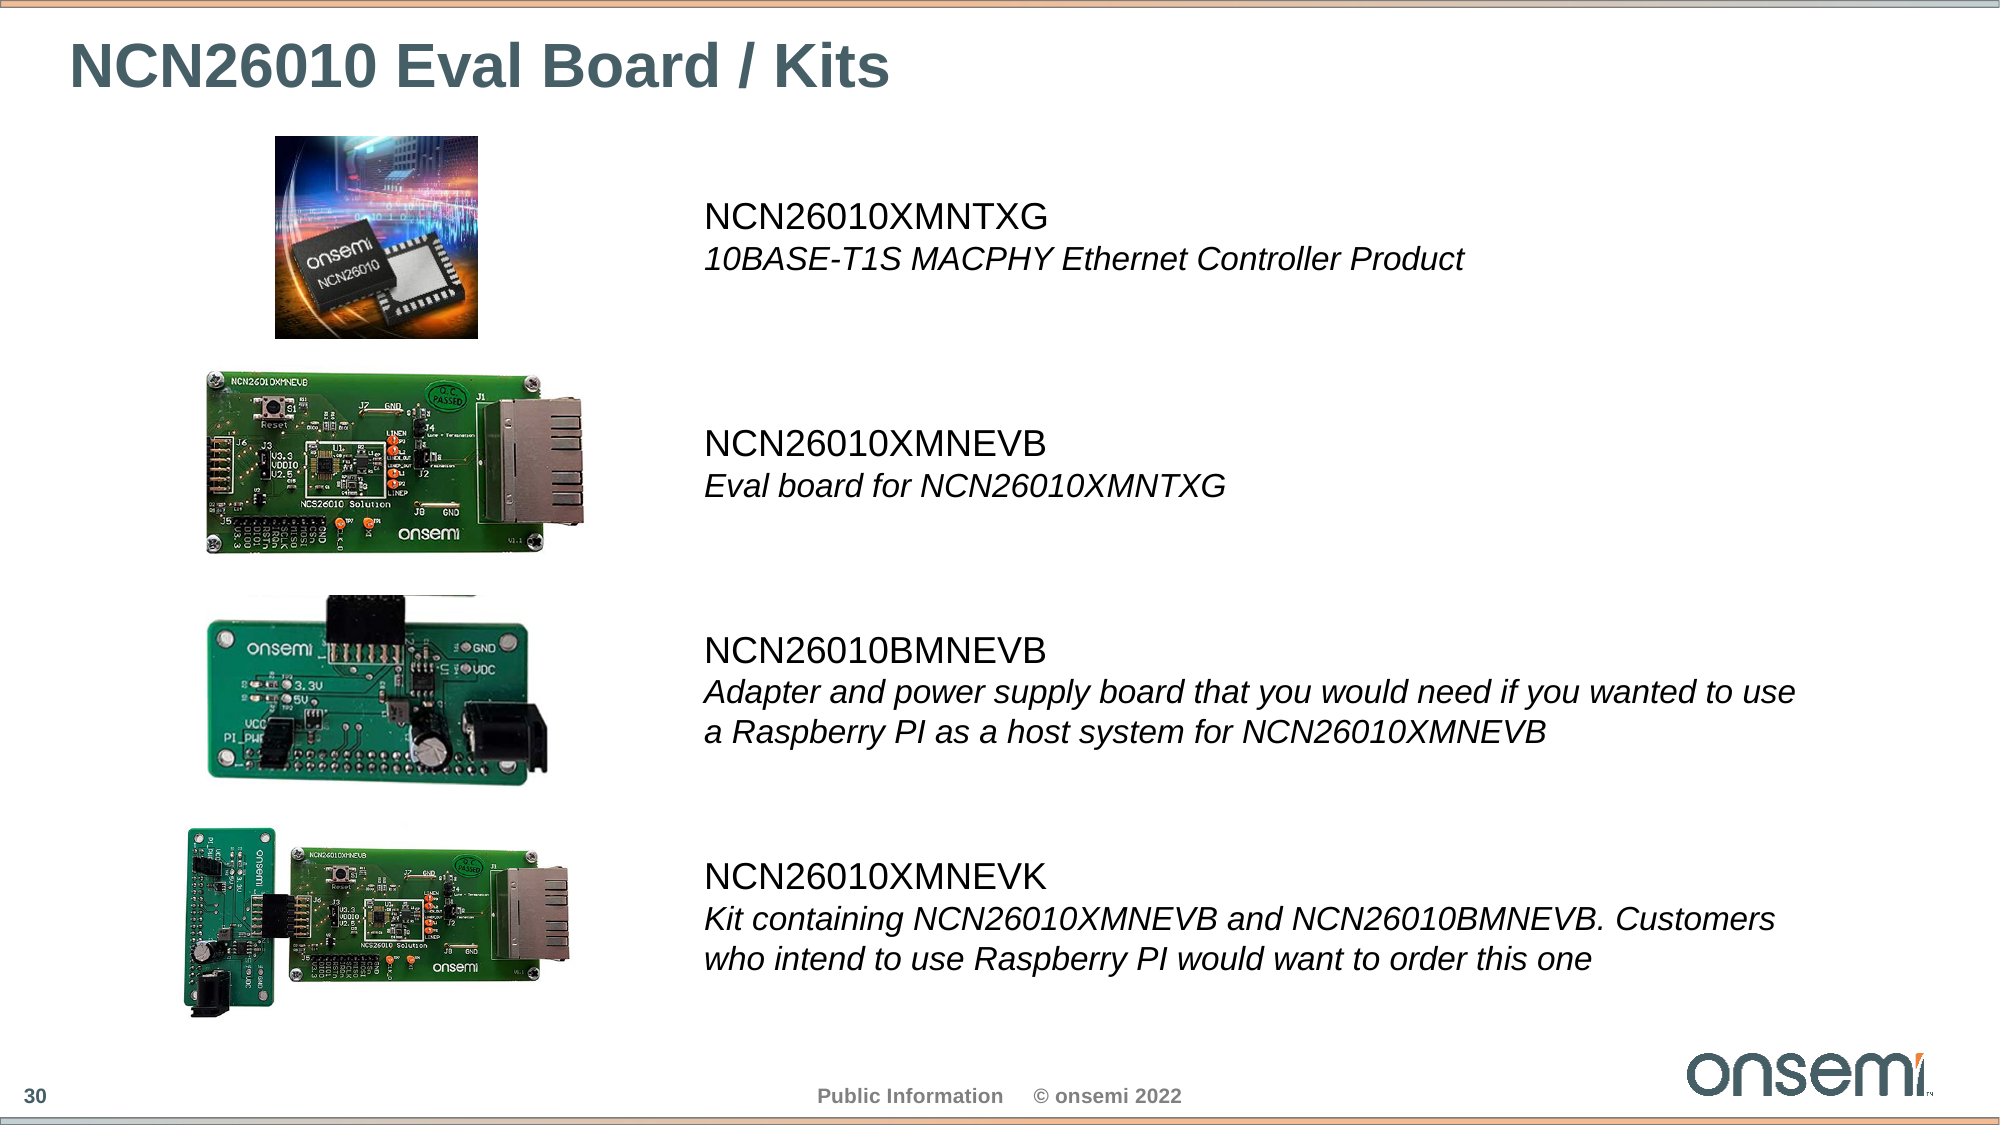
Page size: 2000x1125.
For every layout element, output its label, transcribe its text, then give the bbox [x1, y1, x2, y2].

text_box NCN26010XMNTXG 10BASE-T1S MACPHY Ethernet Controller Product [689, 184, 1836, 285]
picture [275, 136, 478, 339]
title NCN26010 Eval Board / Kits [54, 24, 1946, 109]
picture [1687, 1053, 1933, 1096]
text_box NCN26010XMNEVB Eval board for NCN26010XMNTXG [689, 412, 1836, 512]
picture [175, 365, 594, 1025]
text_box NCN26010BMNEVB Adapter and power supply board that you would need if you wanted to use a Raspberry PI as a host system for NCN26010XMNEVB [689, 618, 1836, 758]
text_box NCN26010XMNEVK Kit containing NCN26010XMNEVB and NCN26010BMNEVB. Customers who intend to use Raspberry PI would want to order this one [689, 844, 1836, 985]
